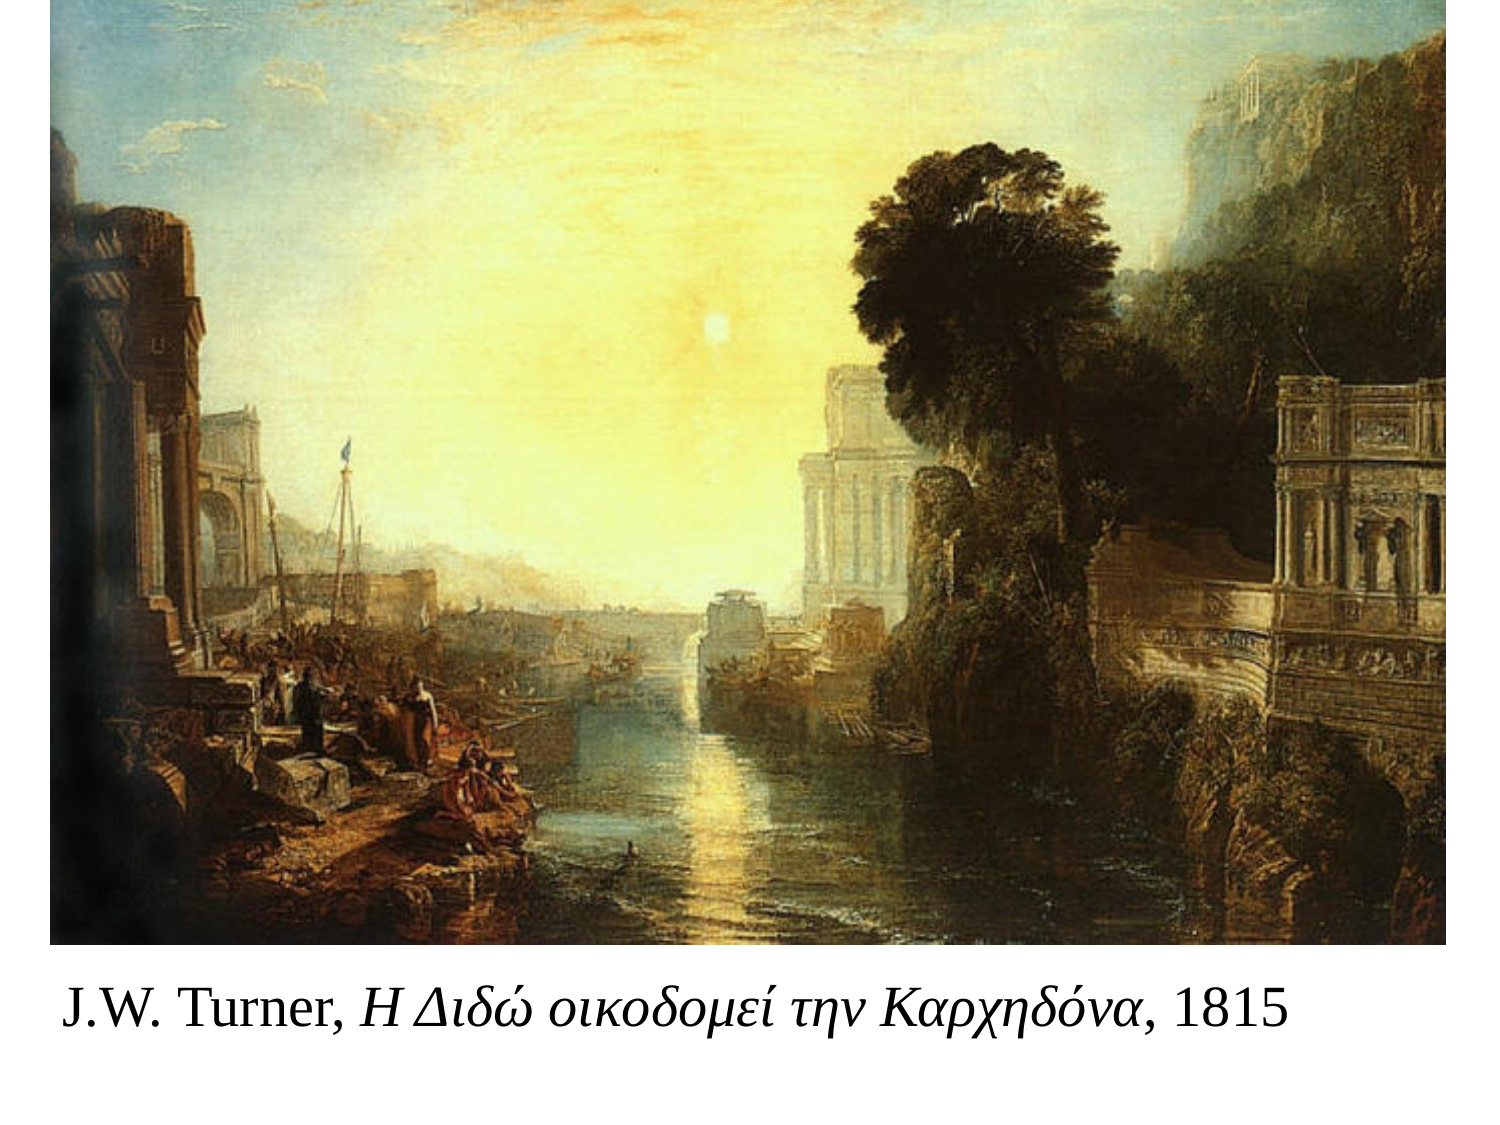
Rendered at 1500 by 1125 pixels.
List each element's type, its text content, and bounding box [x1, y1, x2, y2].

text_box J.W. Turner, Η Διδώ οικοδομεί την Καρχηδόνα, 1815 [47, 960, 1463, 1046]
picture [49, 0, 1446, 945]
